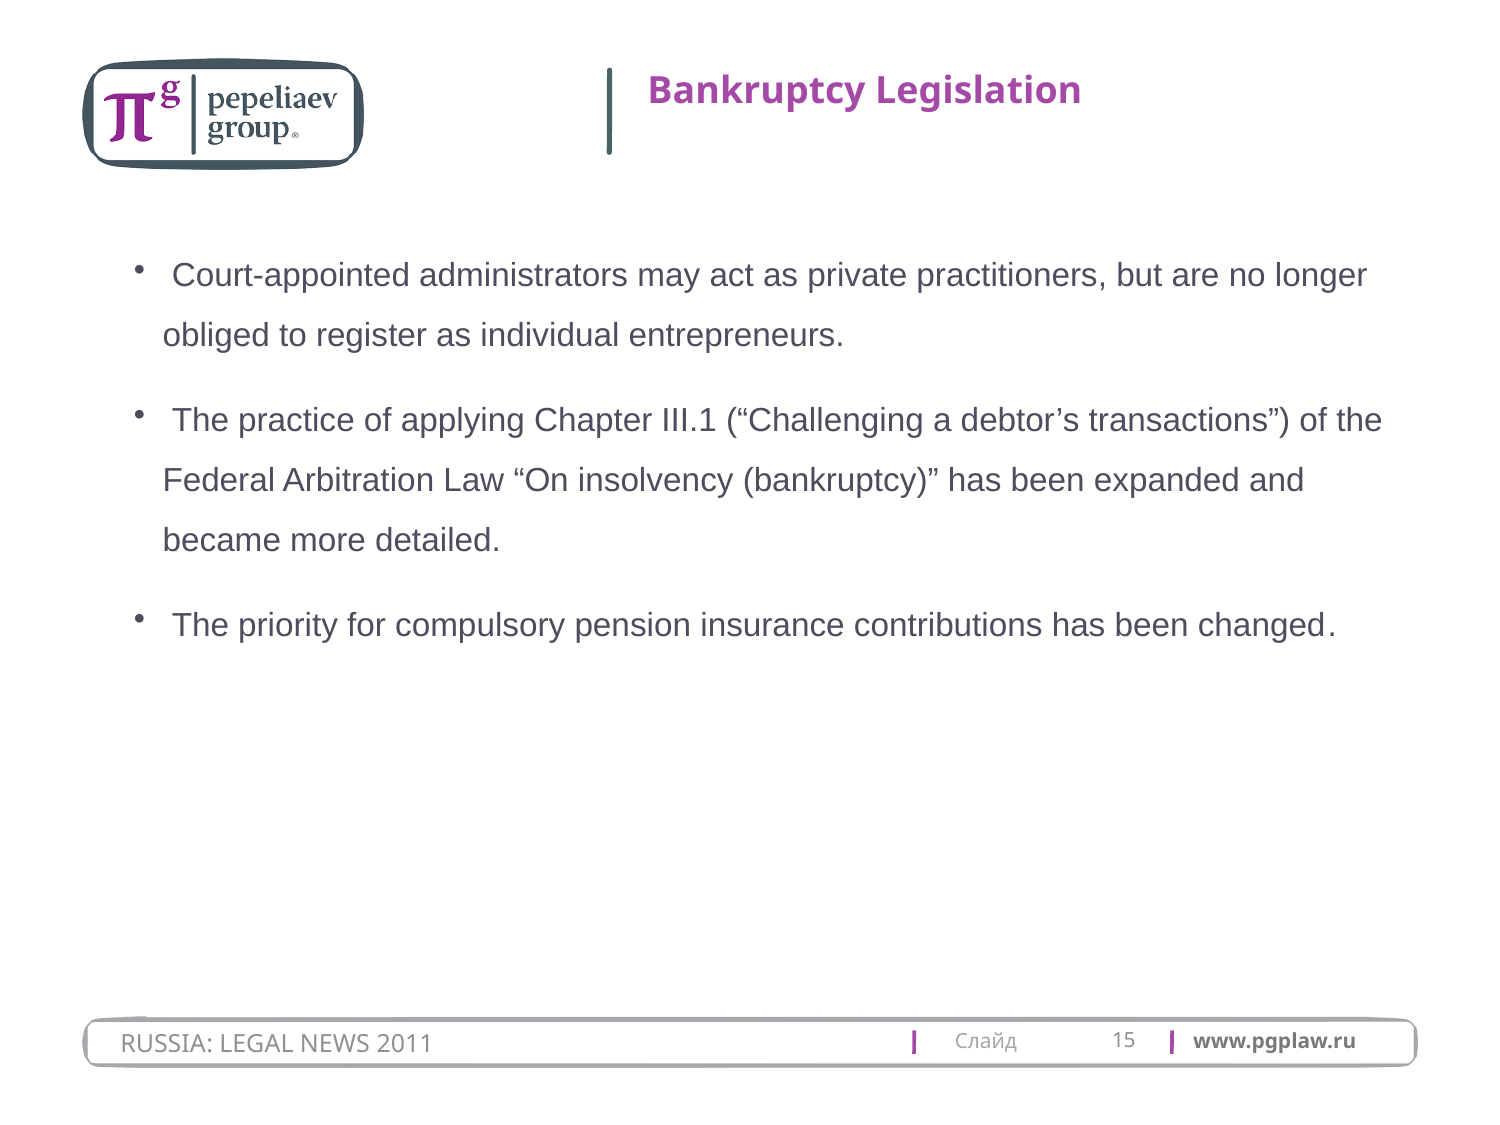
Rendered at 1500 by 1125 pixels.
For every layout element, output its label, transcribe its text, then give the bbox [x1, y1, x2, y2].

title Bankruptcy Legislation [632, 58, 1409, 165]
text_box Court-appointed administrators may act as private practitioners, but are no longer obliged to register as individual entrepreneurs. The practice of applying Chapter III.1 (“Challenging a debtor’s transactions”) of the Federal Arbitration Law “On insolvency (bankruptcy)” has been expanded and became more detailed. The priority for compulsory pension insurance contributions has been changed. [119, 226, 1431, 736]
picture [82, 58, 364, 170]
slide_number RUSSIA: LEGAL NEWS 2011 [105, 1019, 914, 1067]
picture [82, 1016, 1418, 1068]
text_box [963, 1017, 1151, 1064]
